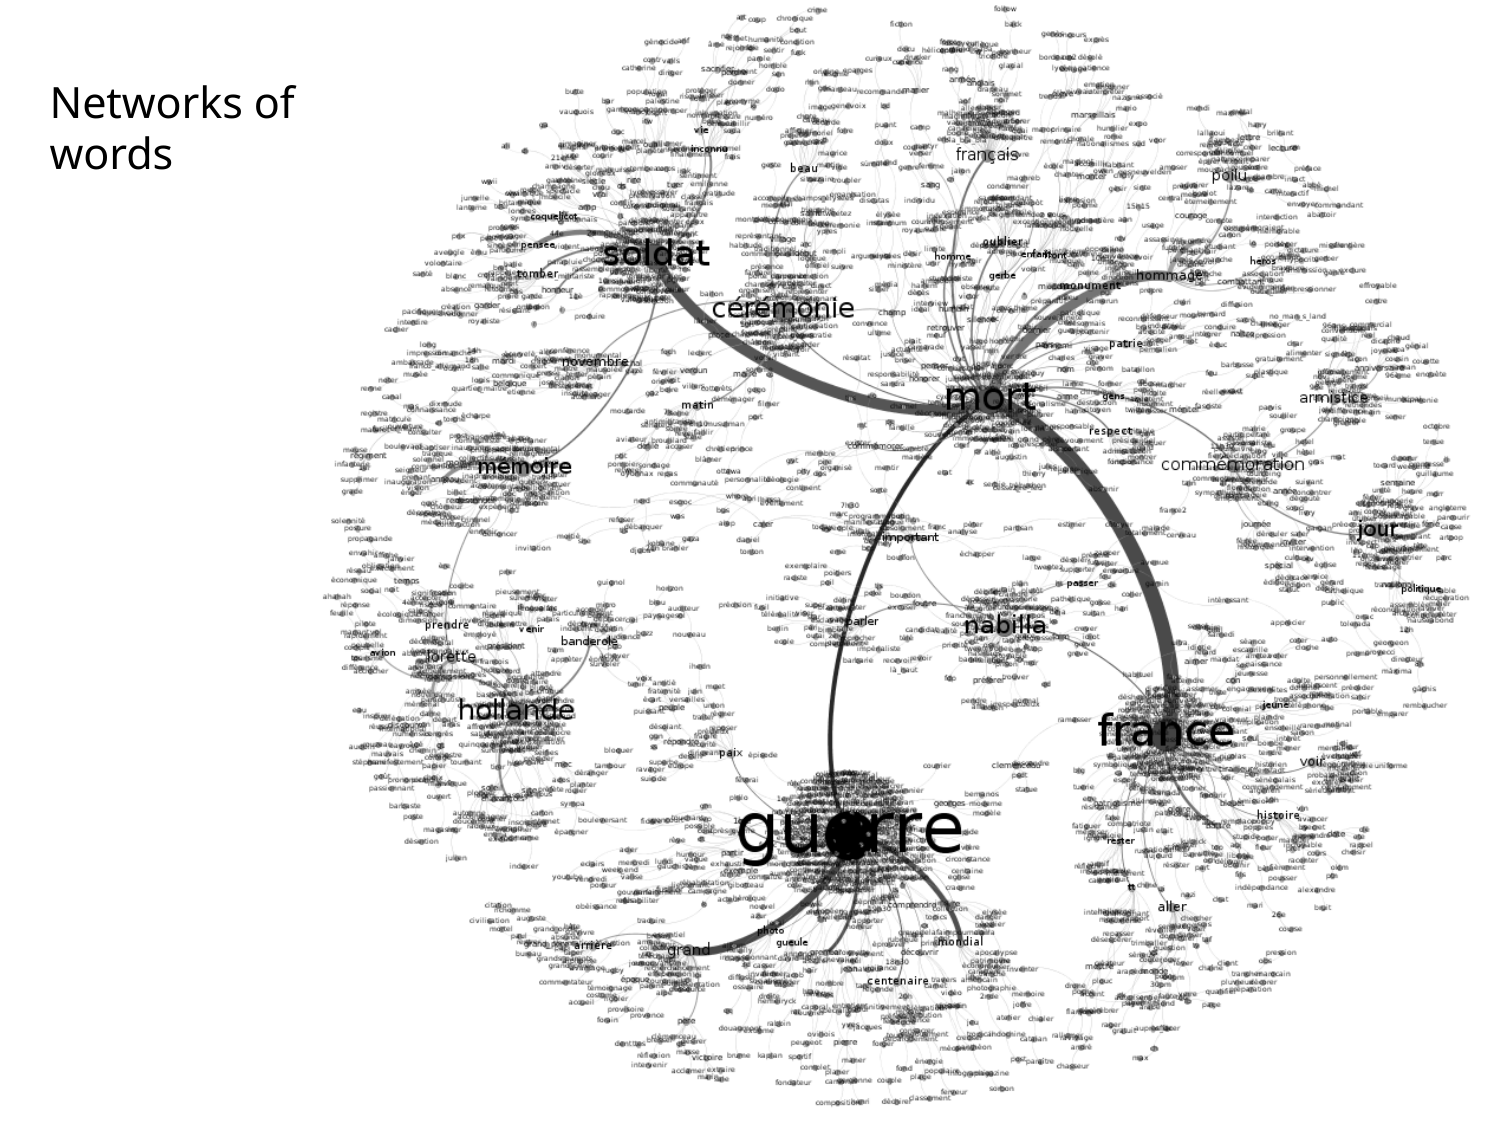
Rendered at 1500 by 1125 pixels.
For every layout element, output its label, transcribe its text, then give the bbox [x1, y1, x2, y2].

title Networks of words [20, 45, 284, 209]
picture [289, 0, 1500, 1125]
